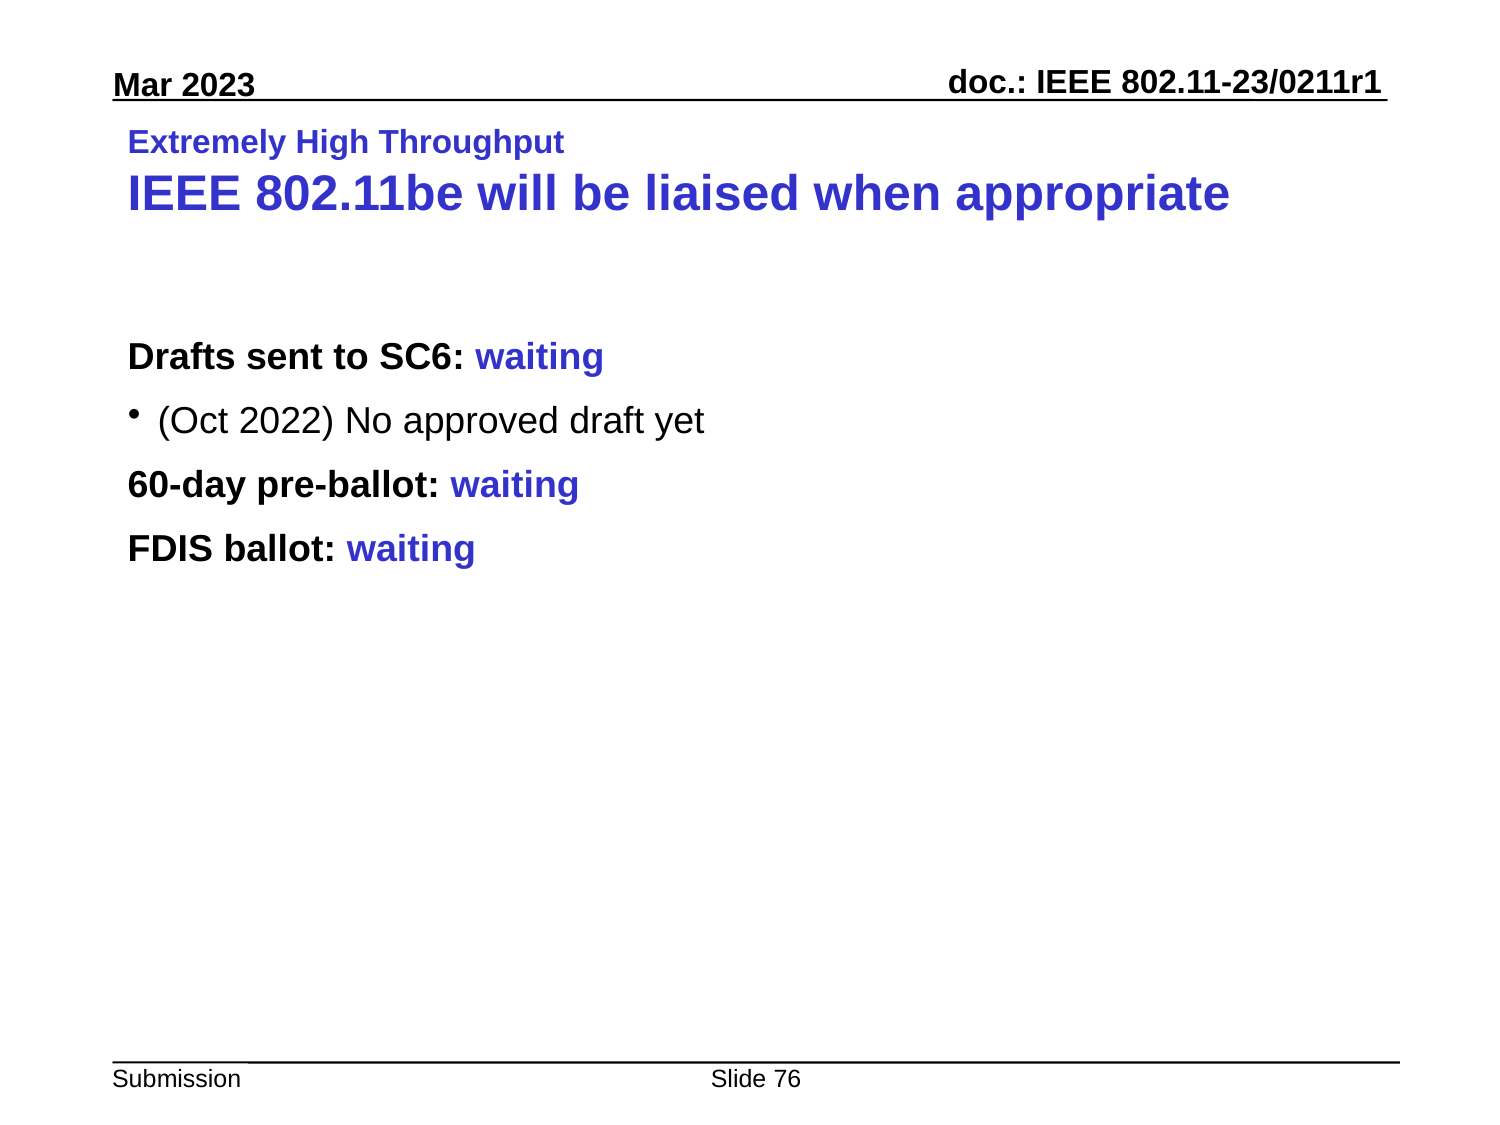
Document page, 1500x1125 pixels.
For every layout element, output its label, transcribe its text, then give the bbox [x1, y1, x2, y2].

title Extremely High Throughput IEEE 802.11be will be liaised when appropriate [112, 112, 1388, 288]
list Drafts sent to SC6: waiting (Oct 2022) No approved draft yet 60-day pre-ballot: waiting FDIS ballot: waiting [112, 324, 1388, 1000]
slide_number Slide 76 [709, 1061, 803, 1093]
